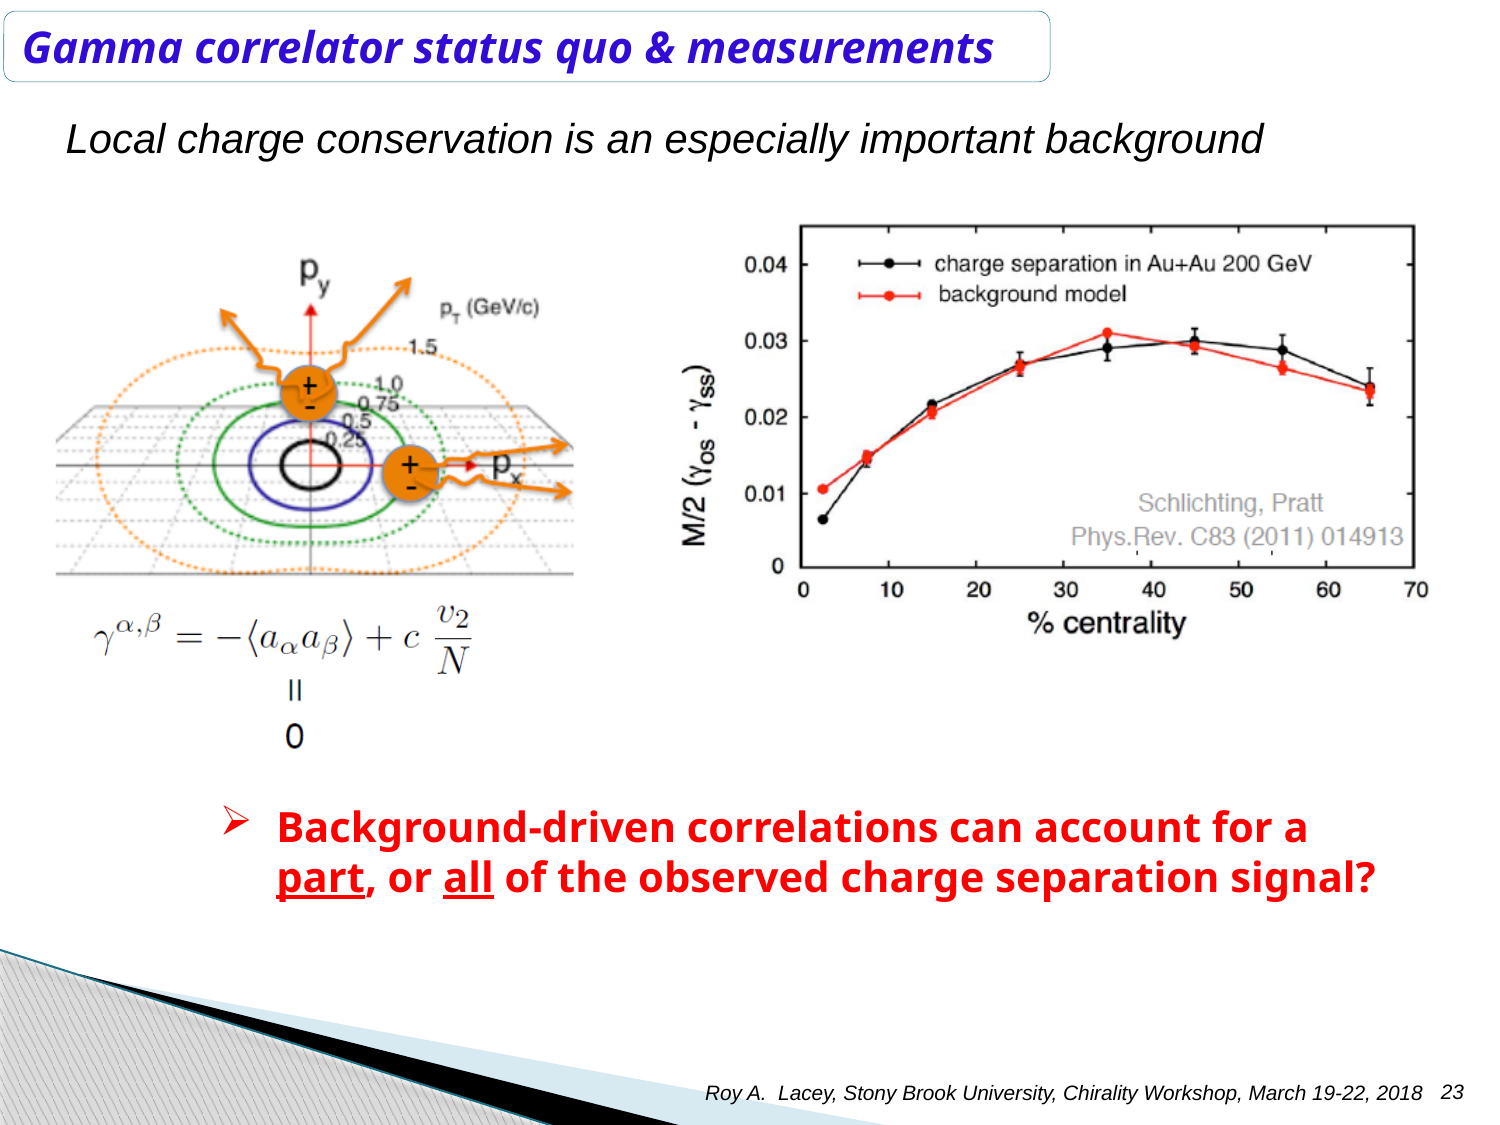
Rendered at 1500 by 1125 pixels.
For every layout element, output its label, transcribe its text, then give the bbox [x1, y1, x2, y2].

footer Roy A. Lacey, Stony Brook University, Chirality Workshop, March 19-22, 2018 [525, 1052, 1438, 1113]
text_box Local charge conservation is an especially important background [50, 104, 1420, 170]
text_box Background-driven correlations can account for a part, or all of the observed charge separation signal? [55, 793, 1410, 908]
text_box Gamma correlator status quo & measurements [0, 6, 1055, 87]
slide_number 23 [1362, 1051, 1479, 1112]
picture [24, 225, 665, 757]
picture [674, 206, 1450, 651]
